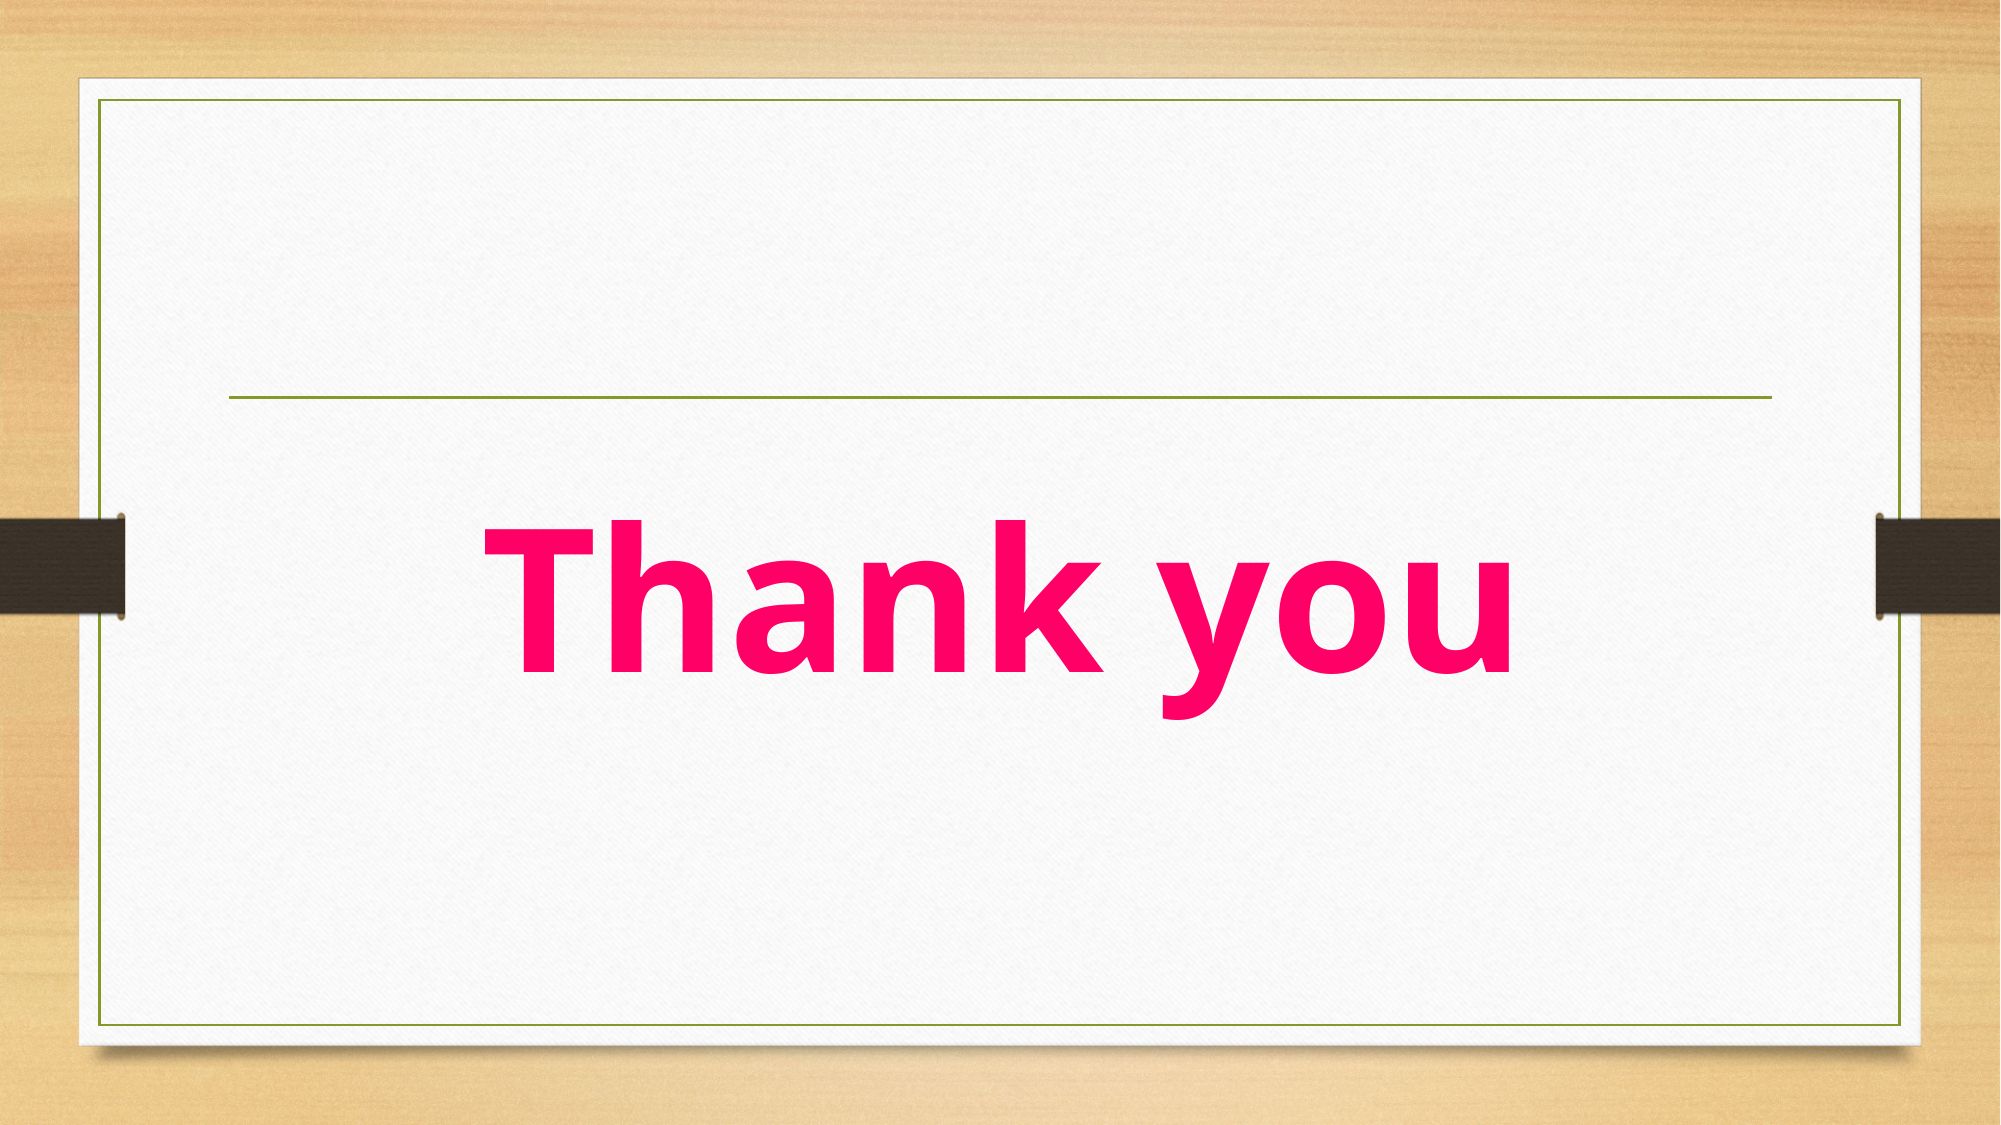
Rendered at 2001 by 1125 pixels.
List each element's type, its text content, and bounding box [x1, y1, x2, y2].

text_box Thank you [371, 500, 1636, 685]
picture [0, 0, 2001, 1125]
